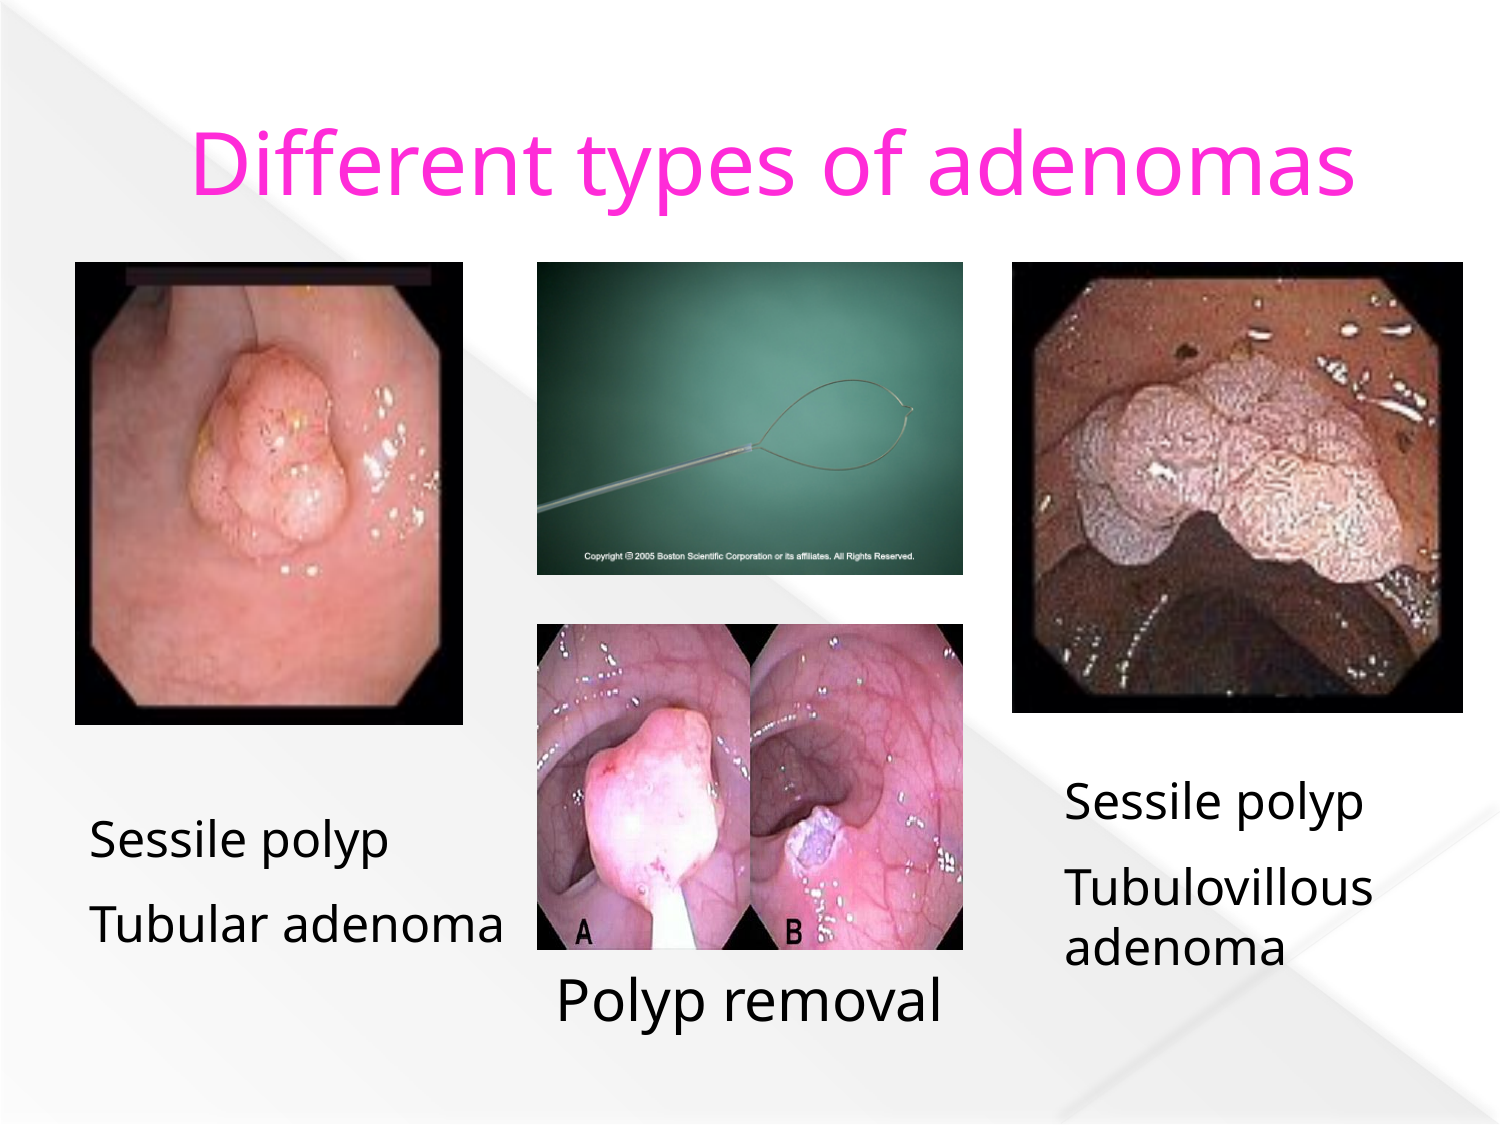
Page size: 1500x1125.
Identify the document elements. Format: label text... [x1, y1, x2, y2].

text_box Polyp removal [541, 955, 959, 1041]
picture [537, 624, 963, 951]
title Different types of adenomas [94, 45, 1445, 275]
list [74, 262, 463, 726]
picture [537, 262, 963, 576]
text_box Sessile polyp Tubulovillous adenoma [1049, 762, 1500, 983]
text_box Sessile polyp Tubular adenoma [74, 800, 525, 960]
picture [1012, 262, 1463, 713]
